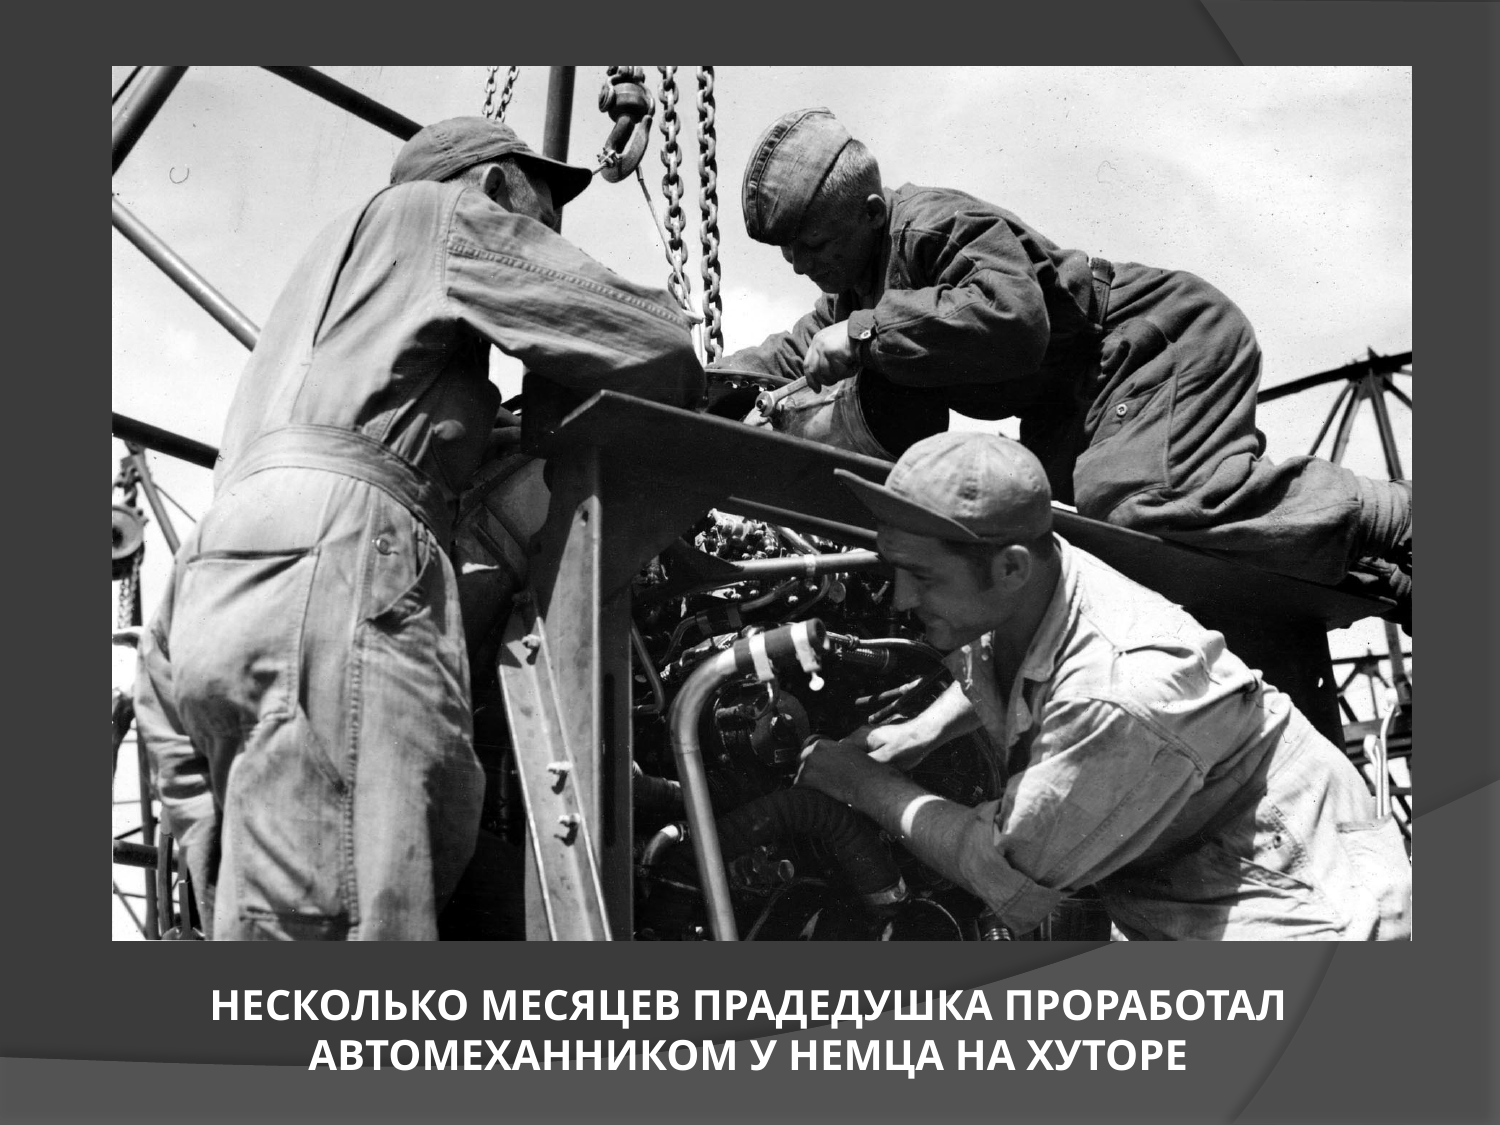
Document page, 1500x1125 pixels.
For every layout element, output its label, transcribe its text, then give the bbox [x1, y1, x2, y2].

title НЕСКОЛЬКО МЕСЯЦЕВ ПРАДЕДУШКА ПРОРАБОТАЛ АВТОМЕХАННИКОМ У НЕМЦА НА ХУТОРЕ [135, 952, 1361, 1105]
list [111, 66, 1412, 941]
